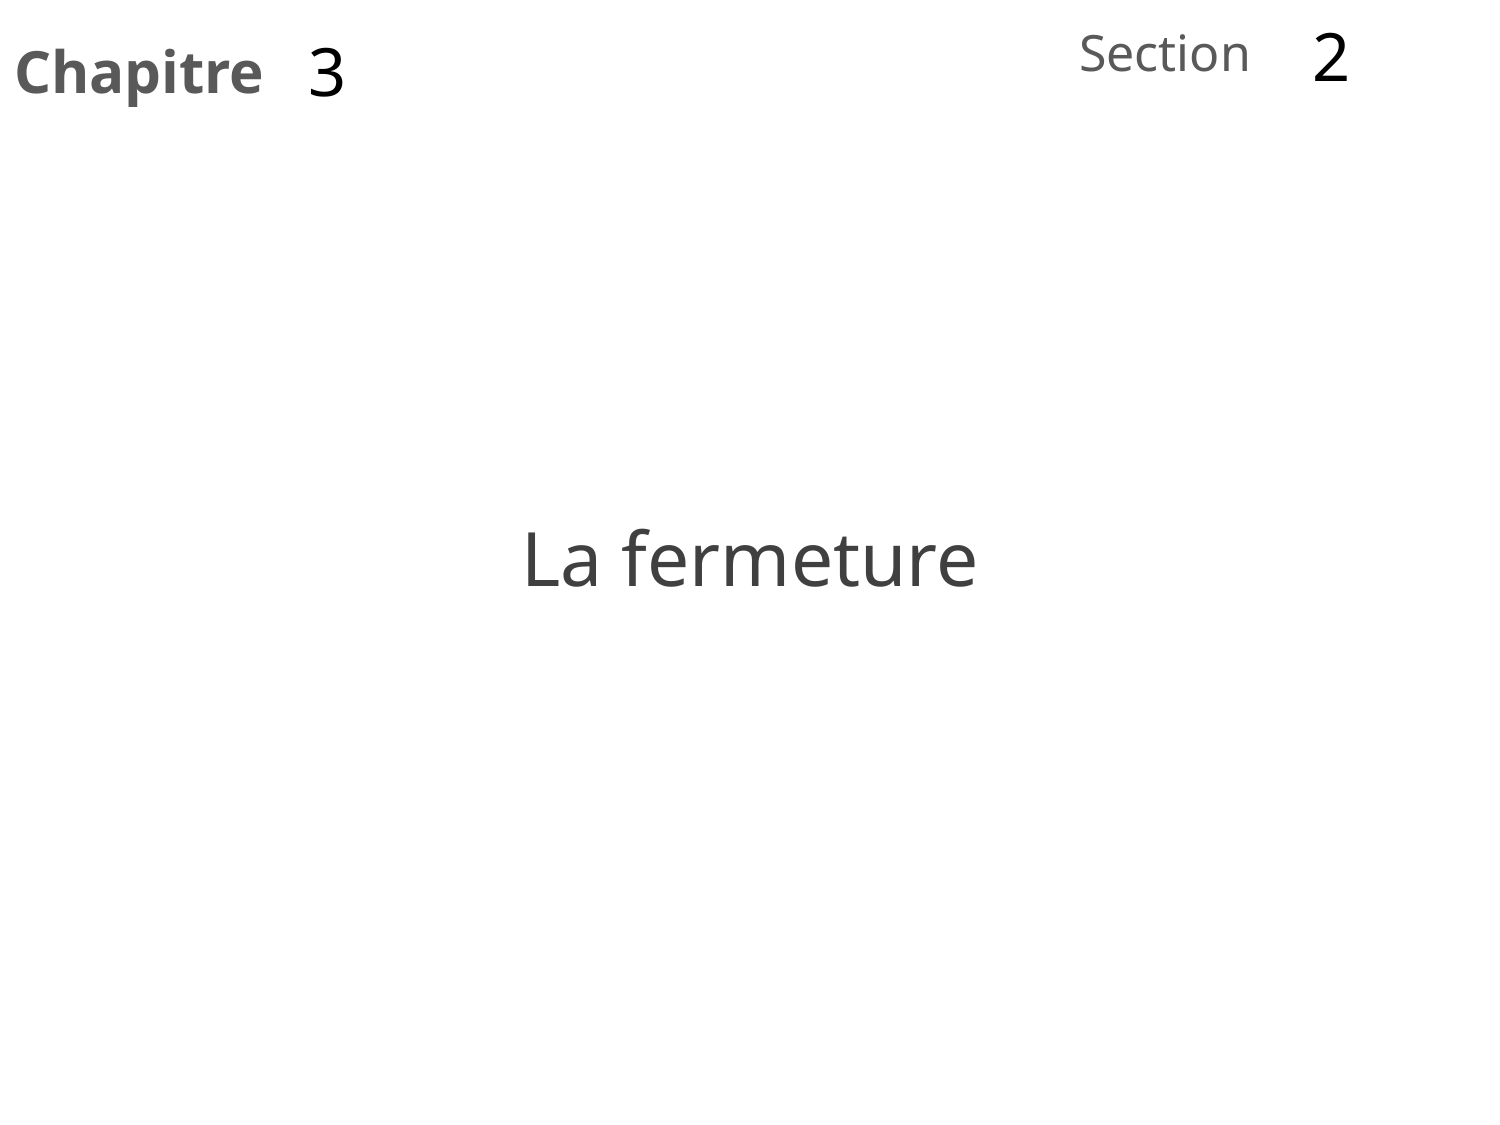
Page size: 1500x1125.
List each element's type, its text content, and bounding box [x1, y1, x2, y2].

list 3 [271, 22, 384, 177]
list 2 [1275, 7, 1388, 161]
title La fermeture [0, 420, 1500, 693]
